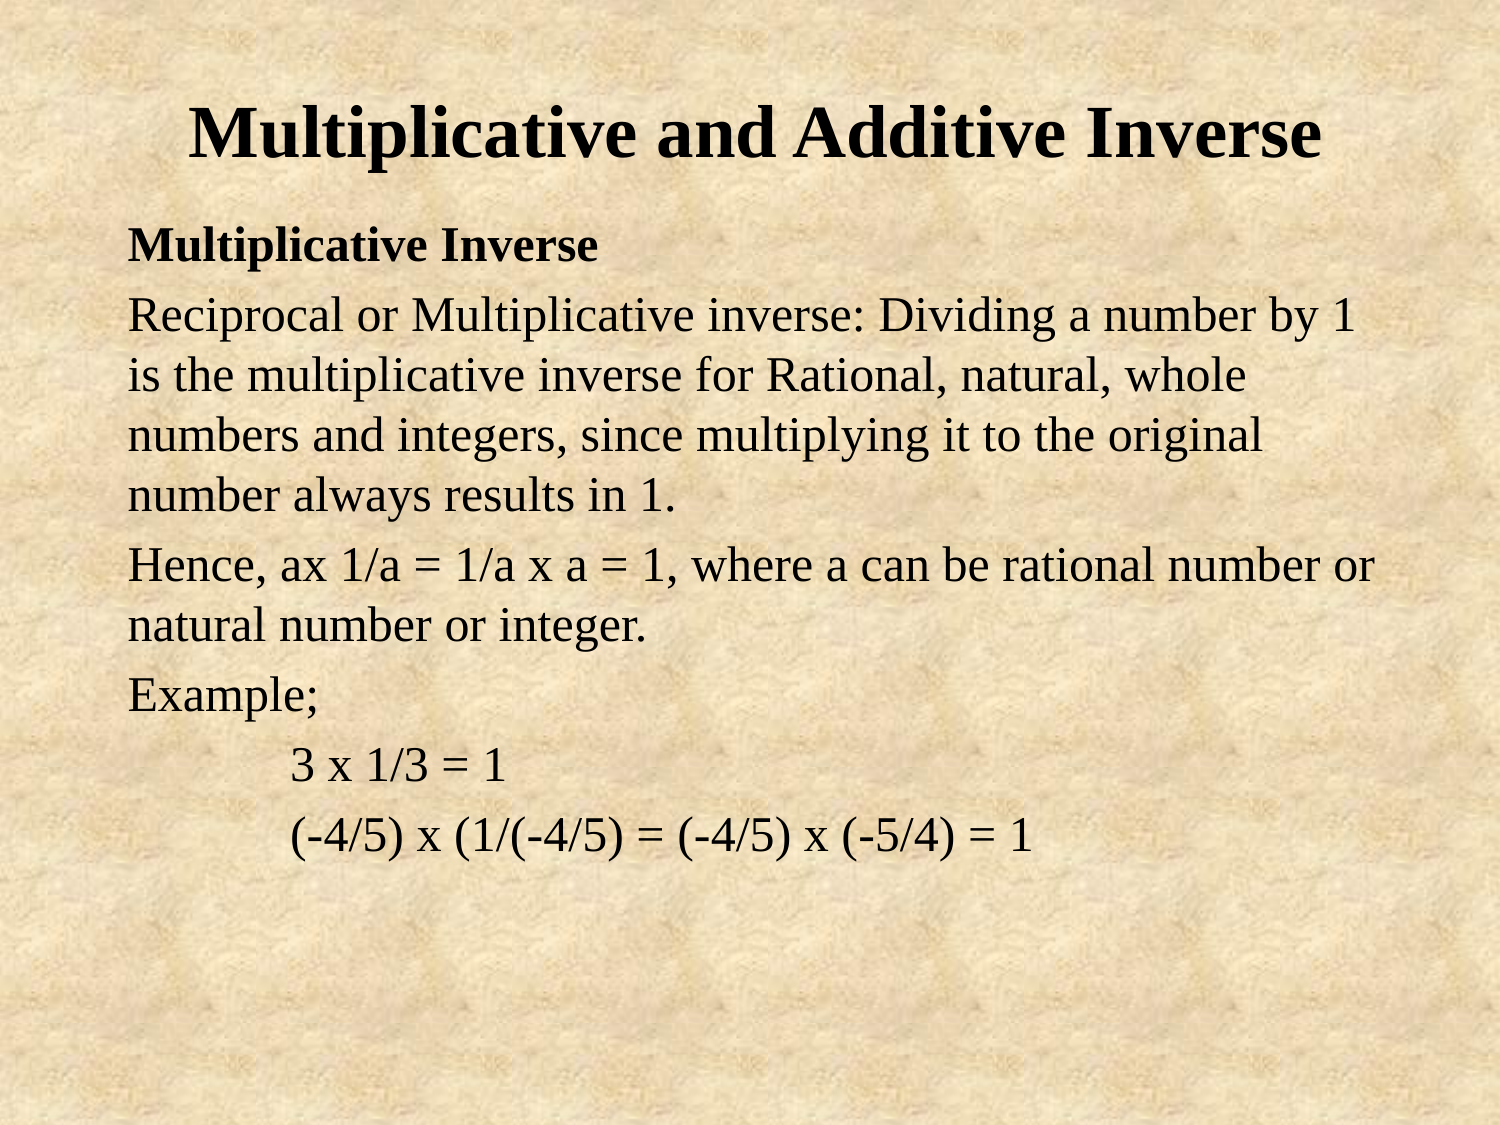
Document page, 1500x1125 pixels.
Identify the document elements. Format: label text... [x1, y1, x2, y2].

list Multiplicative and Additive Inverse Multiplicative Inverse Reciprocal or Multiplicative inverse: Dividing a number by 1 is the multiplicative inverse for Rational, natural, whole numbers and integers, since multiplying it to the original number always results in 1. Hence, ax 1/a = 1/a x a = 1, where a can be rational number or natural number or integer. Example; 3 x 1/3 = 1 (-4/5) x (1/(-4/5) = (-4/5) x (-5/4) = 1 [112, 75, 1400, 1005]
picture [0, 0, 1500, 1125]
